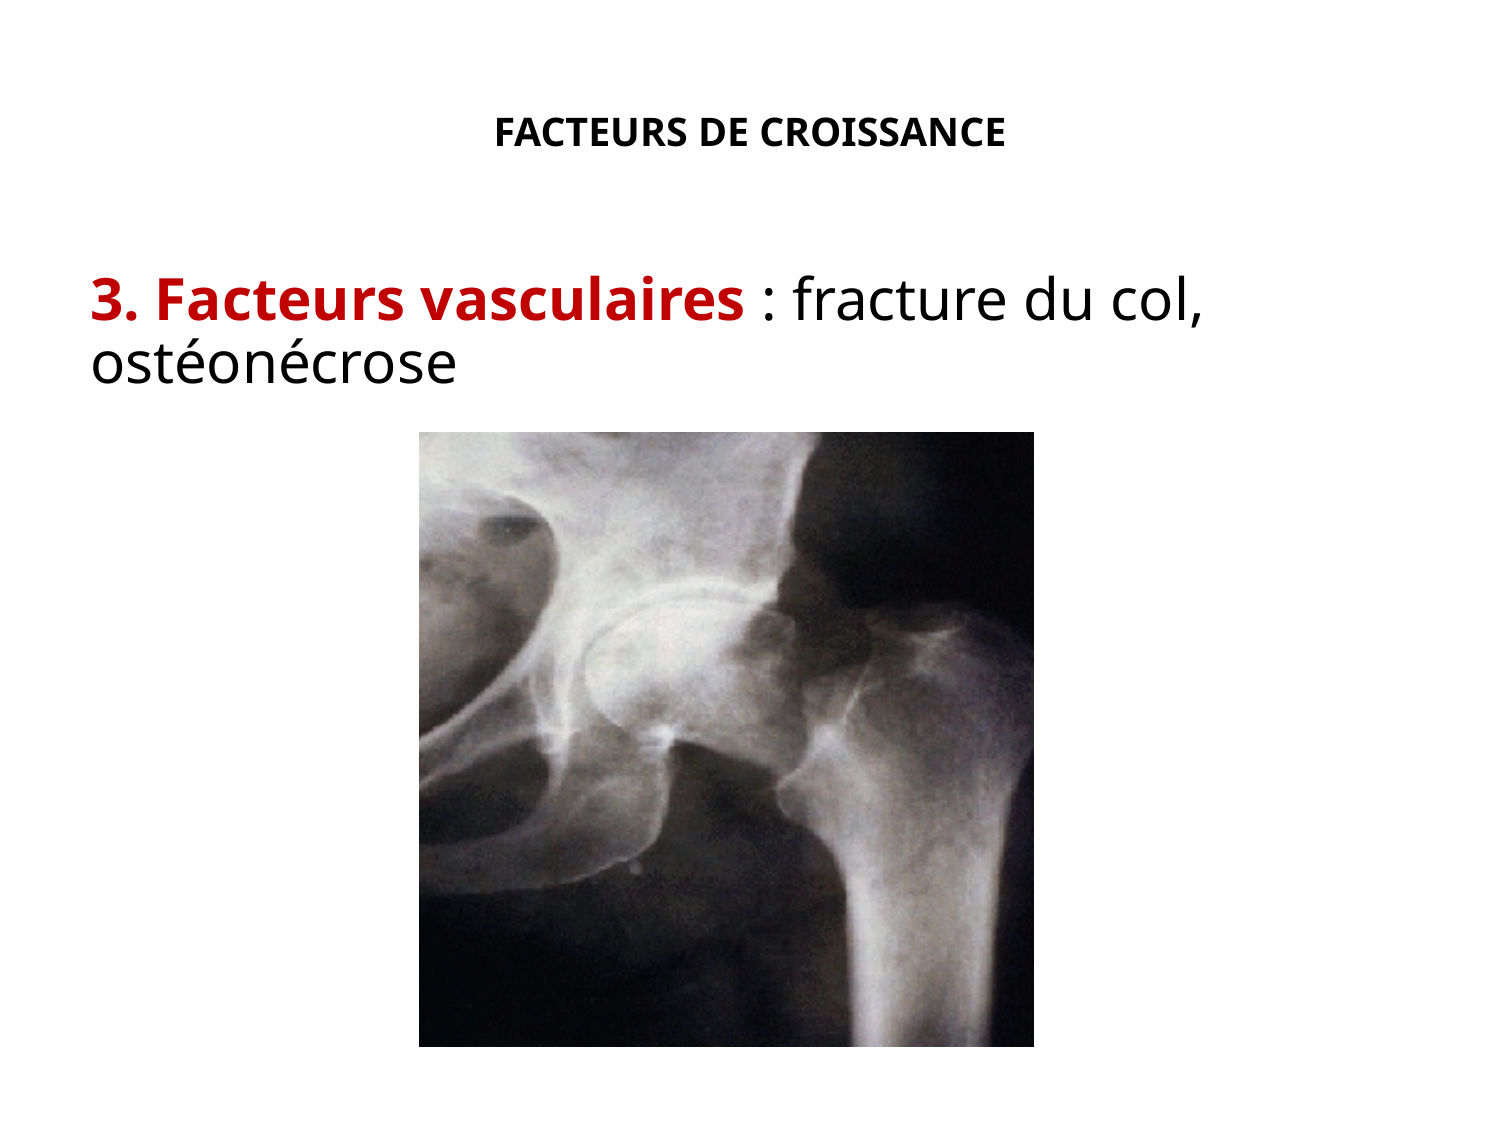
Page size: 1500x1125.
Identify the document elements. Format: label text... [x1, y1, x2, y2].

title FACTEURS DE CROISSANCE [112, 99, 1388, 163]
list 3. Facteurs vasculaires : fracture du col, ostéonécrose [75, 262, 1425, 445]
picture [418, 432, 1034, 1048]
